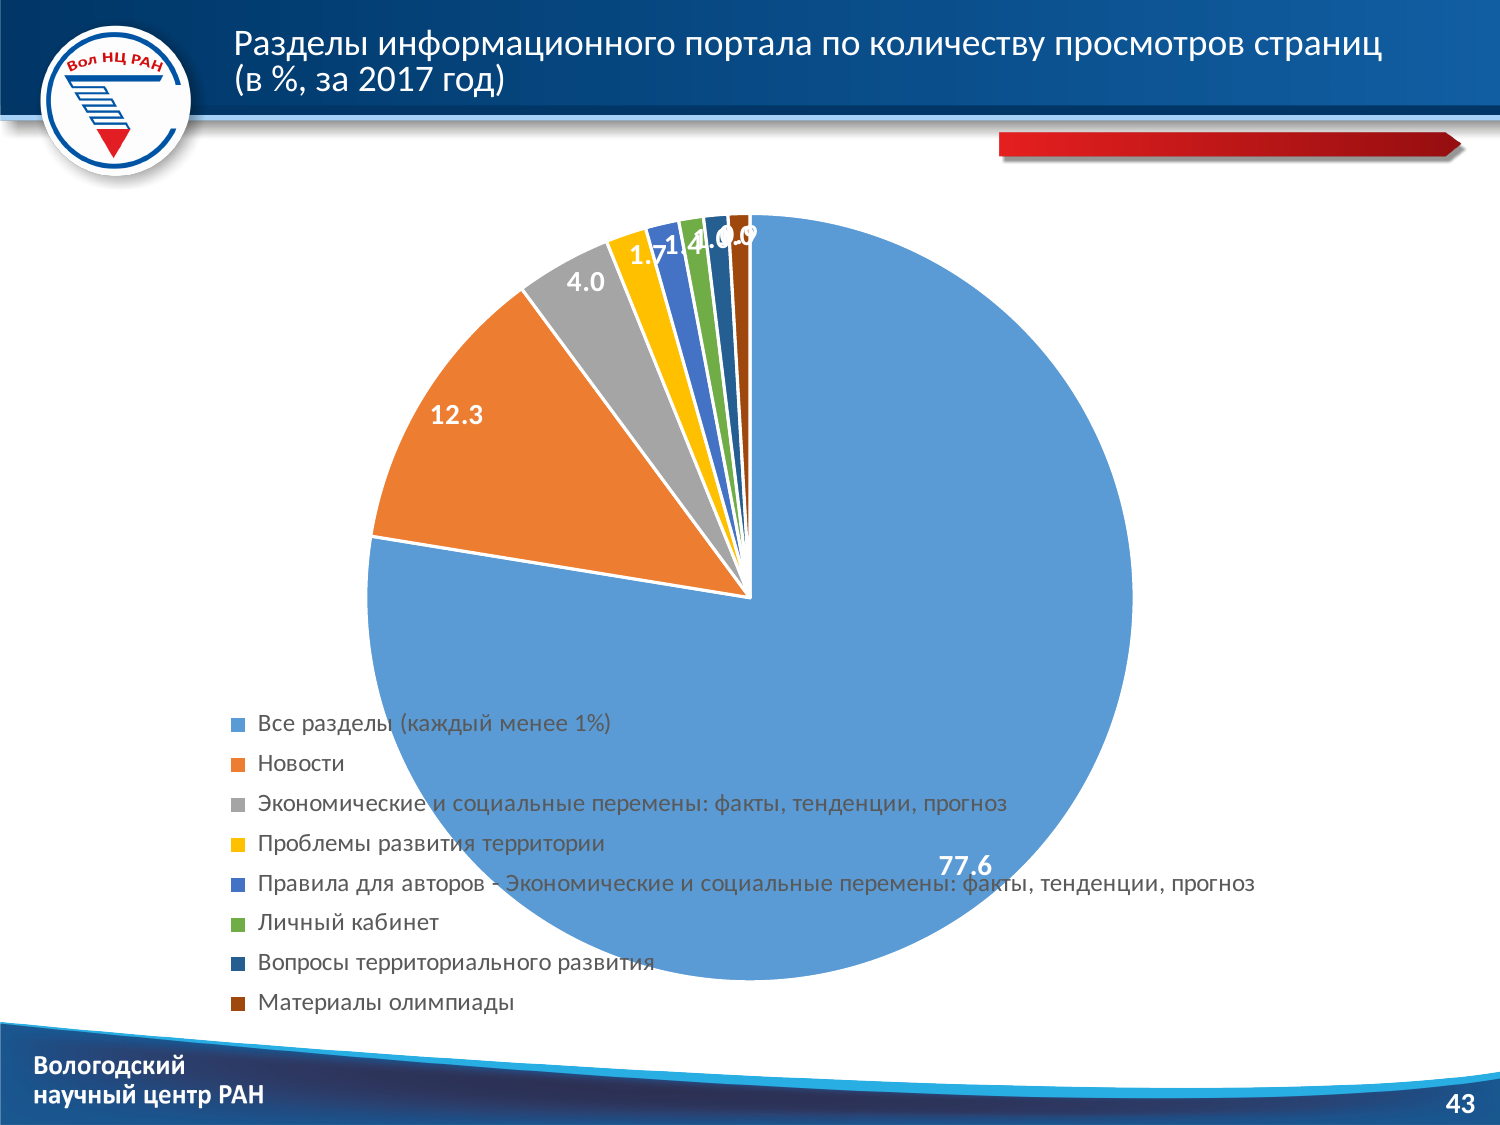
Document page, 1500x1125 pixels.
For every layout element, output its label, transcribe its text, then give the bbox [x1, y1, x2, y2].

chart [111, 196, 1389, 1047]
title Разделы информационного портала по количеству просмотров страниц (в %, за 2017 год) [216, 0, 1500, 166]
text_box 43 [1415, 1074, 1491, 1125]
picture [0, 0, 1500, 1125]
